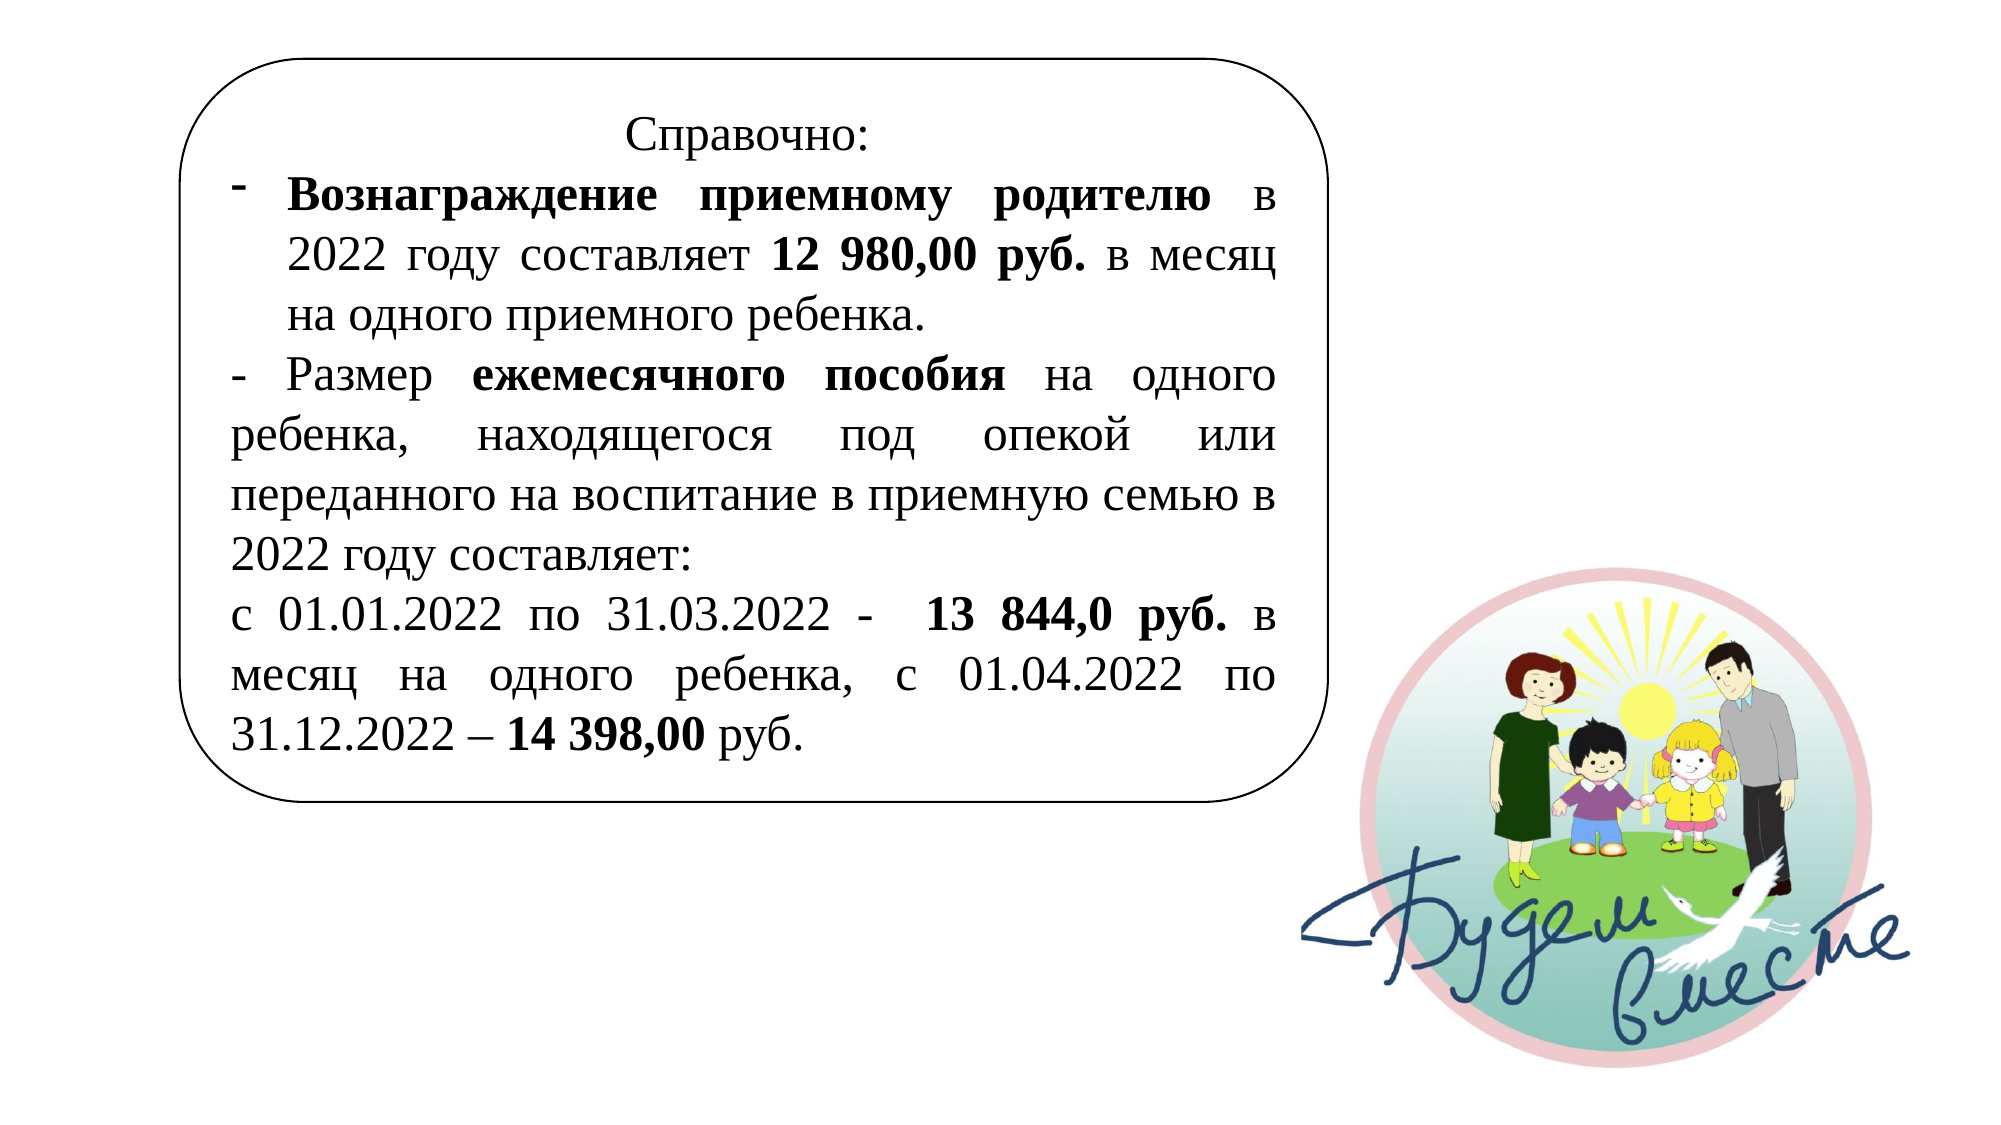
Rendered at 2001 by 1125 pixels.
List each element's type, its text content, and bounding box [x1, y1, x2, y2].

text_box Справочно: Вознаграждение приемному родителю в 2022 году составляет 12 980,00 руб. в месяц на одного приемного ребенка. - Размер ежемесячного пособия на одного ребенка, находящегося под опекой или переданного на воспитание в приемную семью в 2022 году составляет: с 01.01.2022 по 31.03.2022 - 13 844,0 руб. в месяц на одного ребенка, с 01.04.2022 по 31.12.2022 – 14 398,00 руб. [178, 57, 1329, 803]
picture [1259, 562, 1979, 1071]
